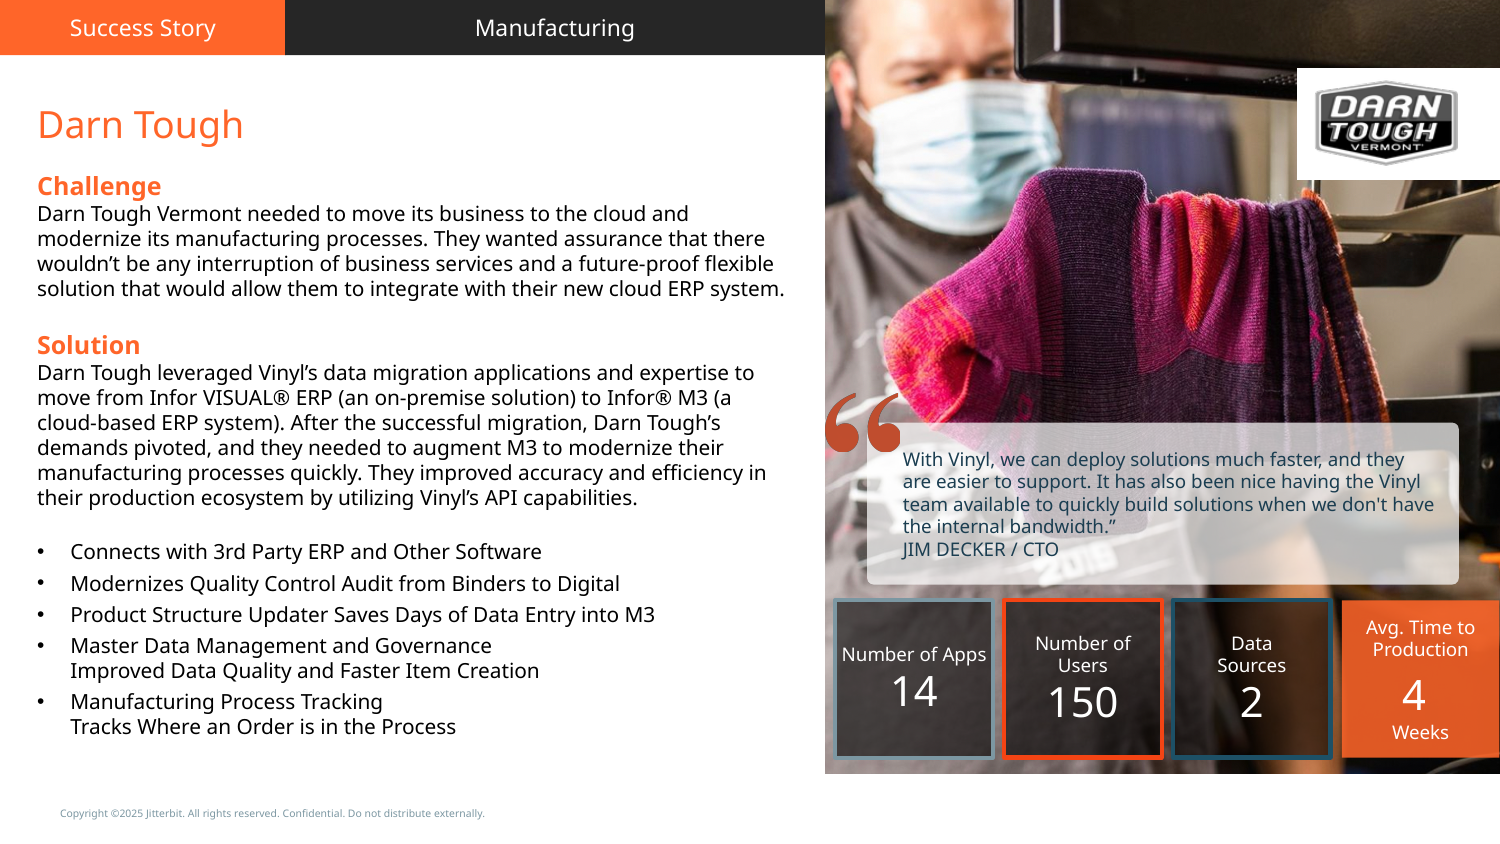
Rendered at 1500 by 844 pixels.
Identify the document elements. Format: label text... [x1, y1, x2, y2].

text_box Manufacturing [285, 0, 822, 56]
title Darn Tough [37, 101, 787, 170]
picture [824, 0, 1500, 774]
text_box Challenge Darn Tough Vermont needed to move its business to the cloud and modernize its manufacturing processes. They wanted assurance that there wouldn’t be any interruption of business services and a future-proof flexible solution that would allow them to integrate with their new cloud ERP system. Solution Darn Tough leveraged Vinyl’s data migration applications and expertise to move from Infor VISUAL® ERP (an on-premise solution) to Infor® M3 (a cloud-based ERP system). After the successful migration, Darn Tough’s demands pivoted, and they needed to augment M3 to modernize their manufacturing processes quickly. They improved accuracy and efficiency in their production ecosystem by utilizing Vinyl’s API capabilities. Connects with 3rd Party ERP and Other Software Modernizes Quality Control Audit from Binders to Digital Product Structure Updater Saves Days of Data Entry into M3 Master Data Management and Governance Improved Data Quality and Faster Item Creation Manufacturing Process Tracking Tracks Where an Order is in the Process [37, 170, 795, 739]
